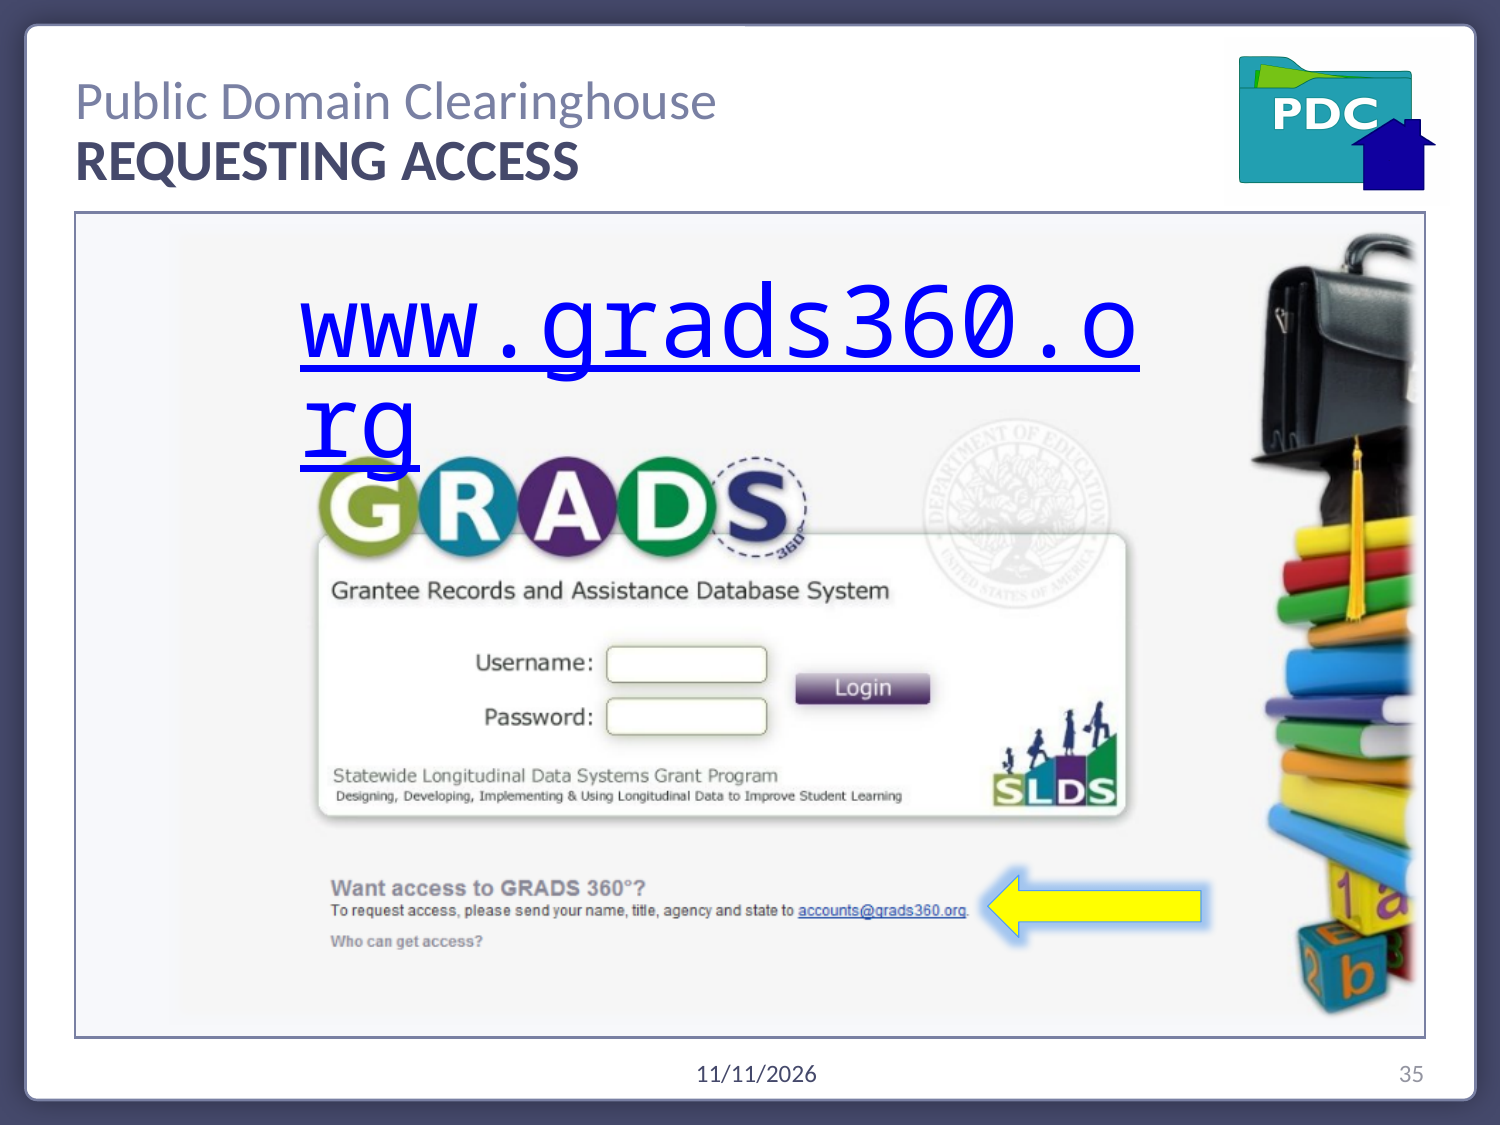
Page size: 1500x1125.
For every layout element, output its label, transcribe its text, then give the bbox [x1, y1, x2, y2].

text_box REQUESTING ACCESS [60, 104, 1411, 210]
picture [168, 224, 1420, 1025]
picture [1224, 37, 1450, 206]
slide_number 35 [1089, 1042, 1440, 1103]
